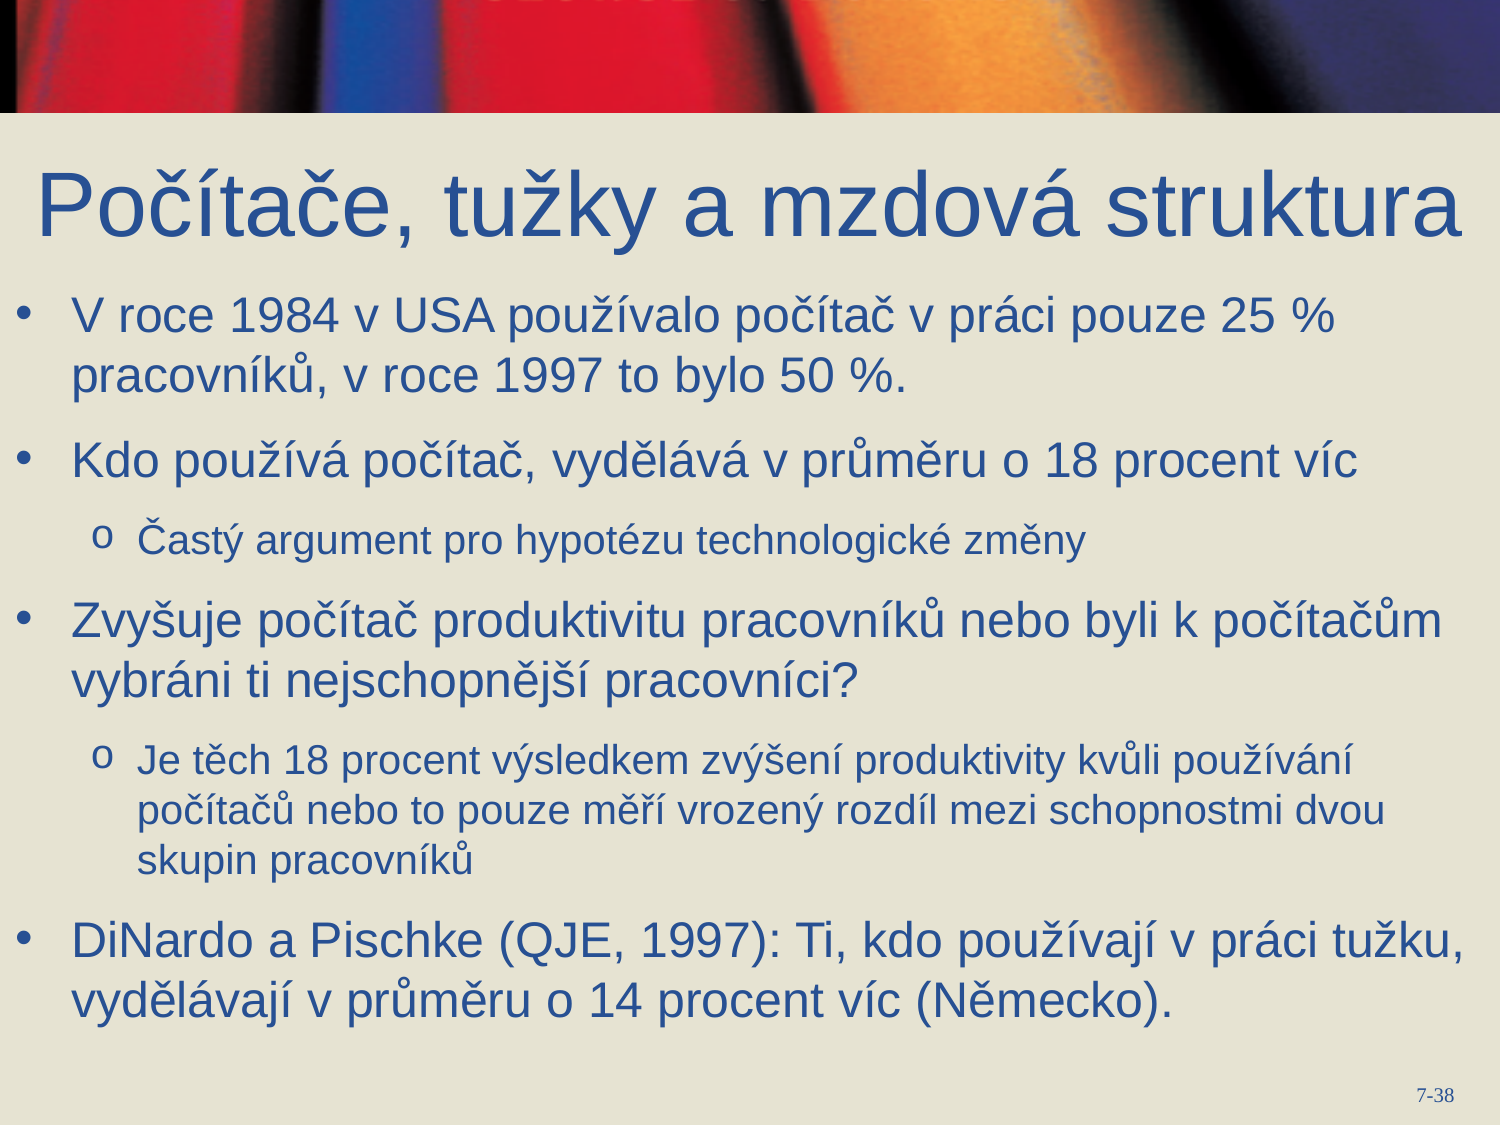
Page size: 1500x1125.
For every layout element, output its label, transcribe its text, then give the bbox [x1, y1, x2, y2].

list V roce 1984 v USA používalo počítač v práci pouze 25 % pracovníků, v roce 1997 to bylo 50 %. Kdo používá počítač, vydělává v průměru o 18 procent víc Častý argument pro hypotézu technologické změny Zvyšuje počítač produktivitu pracovníků nebo byli k počítačům vybráni ti nejschopnější pracovníci? Je těch 18 procent výsledkem zvýšení produktivity kvůli používání počítačů nebo to pouze měří vrozený rozdíl mezi schopnostmi dvou skupin pracovníků DiNardo a Pischke (QJE, 1997): Ti, kdo používají v práci tužku, vydělávají v průměru o 14 procent víc (Německo). [0, 274, 1500, 1038]
picture [0, 0, 1500, 112]
title Počítače, tužky a mzdová struktura [0, 112, 1500, 263]
